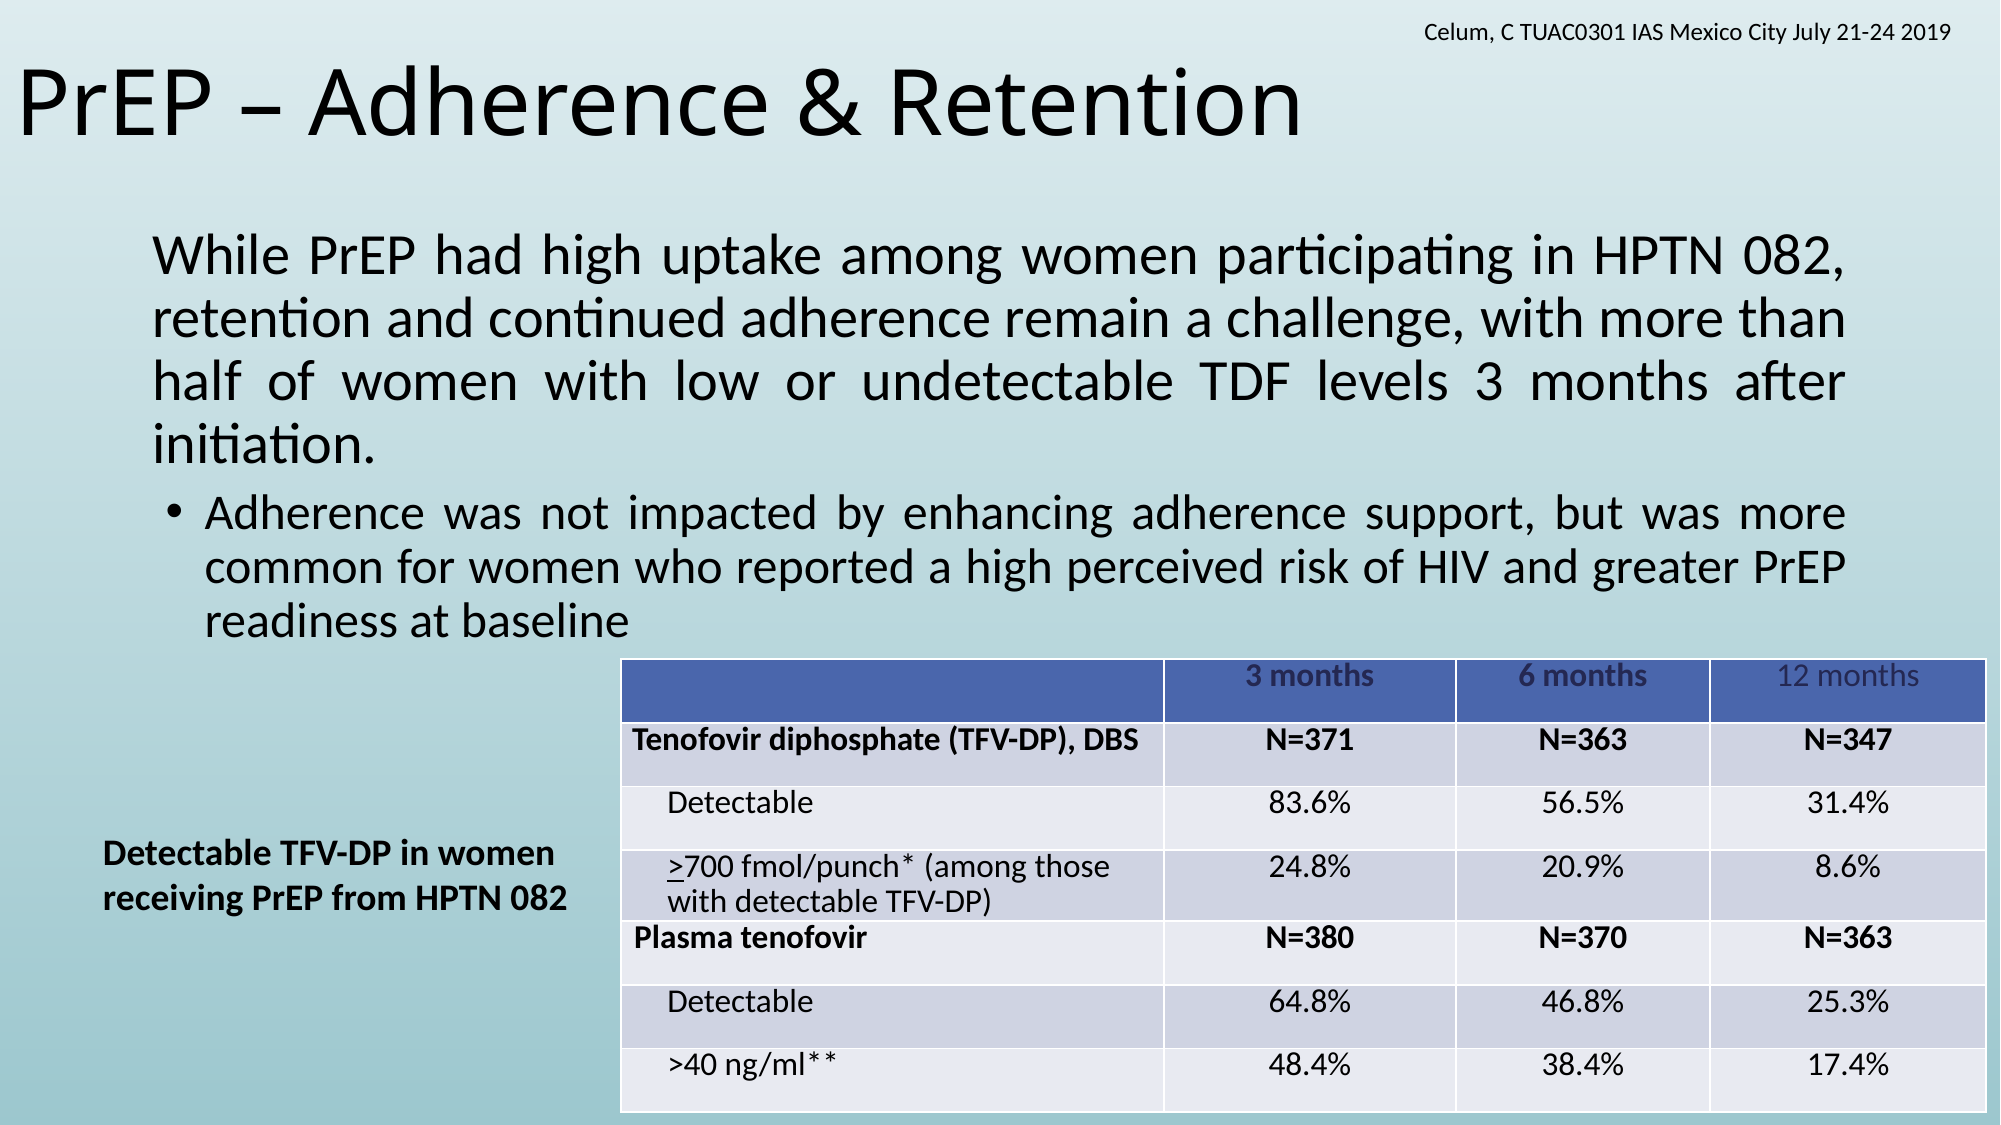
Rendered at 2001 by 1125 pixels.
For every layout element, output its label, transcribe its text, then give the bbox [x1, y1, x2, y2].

table_cell 83.6% [1165, 787, 1455, 849]
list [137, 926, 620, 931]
table_cell >700 fmol/punch* (among those with detectable TFV-DP) [622, 851, 1163, 920]
table_cell 20.9% [1457, 851, 1709, 920]
table_cell 48.4% [1165, 1049, 1455, 1111]
text_box Detectable TFV-DP in women receiving PrEP from HPTN 082 [88, 820, 621, 926]
table_cell 24.8% [1165, 851, 1455, 920]
table_cell 25.3% [1711, 986, 1985, 1048]
title PrEP – Adherence & Retention [0, 0, 1725, 215]
table_cell Plasma tenofovir [622, 922, 1163, 984]
table_cell 38.4% [1457, 1049, 1709, 1111]
table_cell 17.4% [1711, 1049, 1985, 1111]
table_cell N=370 [1457, 922, 1709, 984]
table_cell 56.5% [1457, 787, 1709, 849]
table_cell N=363 [1457, 724, 1709, 786]
table_cell 31.4% [1711, 787, 1985, 849]
table_cell N=380 [1165, 922, 1455, 984]
table_header 3 months [1165, 660, 1455, 722]
table_header 6 months [1457, 660, 1709, 722]
table_cell 64.8% [1165, 986, 1455, 1048]
table_cell Detectable [622, 787, 1163, 849]
list While PrEP had high uptake among women participating in HPTN 082, retention and continued adherence remain a challenge, with more than half of women with low or undetectable TDF levels 3 months after initiation. Adherence was not impacted by enhancing adherence support, but was more common for women who reported a high perceived risk of HIV and greater PrEP readiness at baseline [137, 216, 1863, 820]
text_box Celum, C TUAC0301 IAS Mexico City July 21-24 2019 [1409, 8, 1974, 53]
table_cell >40 ng/ml** [622, 1049, 1163, 1111]
table_cell N=371 [1165, 724, 1455, 786]
table_cell Detectable [622, 986, 1163, 1048]
table_cell N=363 [1711, 922, 1985, 984]
table_cell 8.6% [1711, 851, 1985, 920]
table_header [622, 660, 1163, 722]
table_header 12 months [1711, 660, 1985, 722]
table_cell Tenofovir diphosphate (TFV-DP), DBS [622, 724, 1163, 786]
table_cell 46.8% [1457, 986, 1709, 1048]
table_cell N=347 [1711, 724, 1985, 786]
